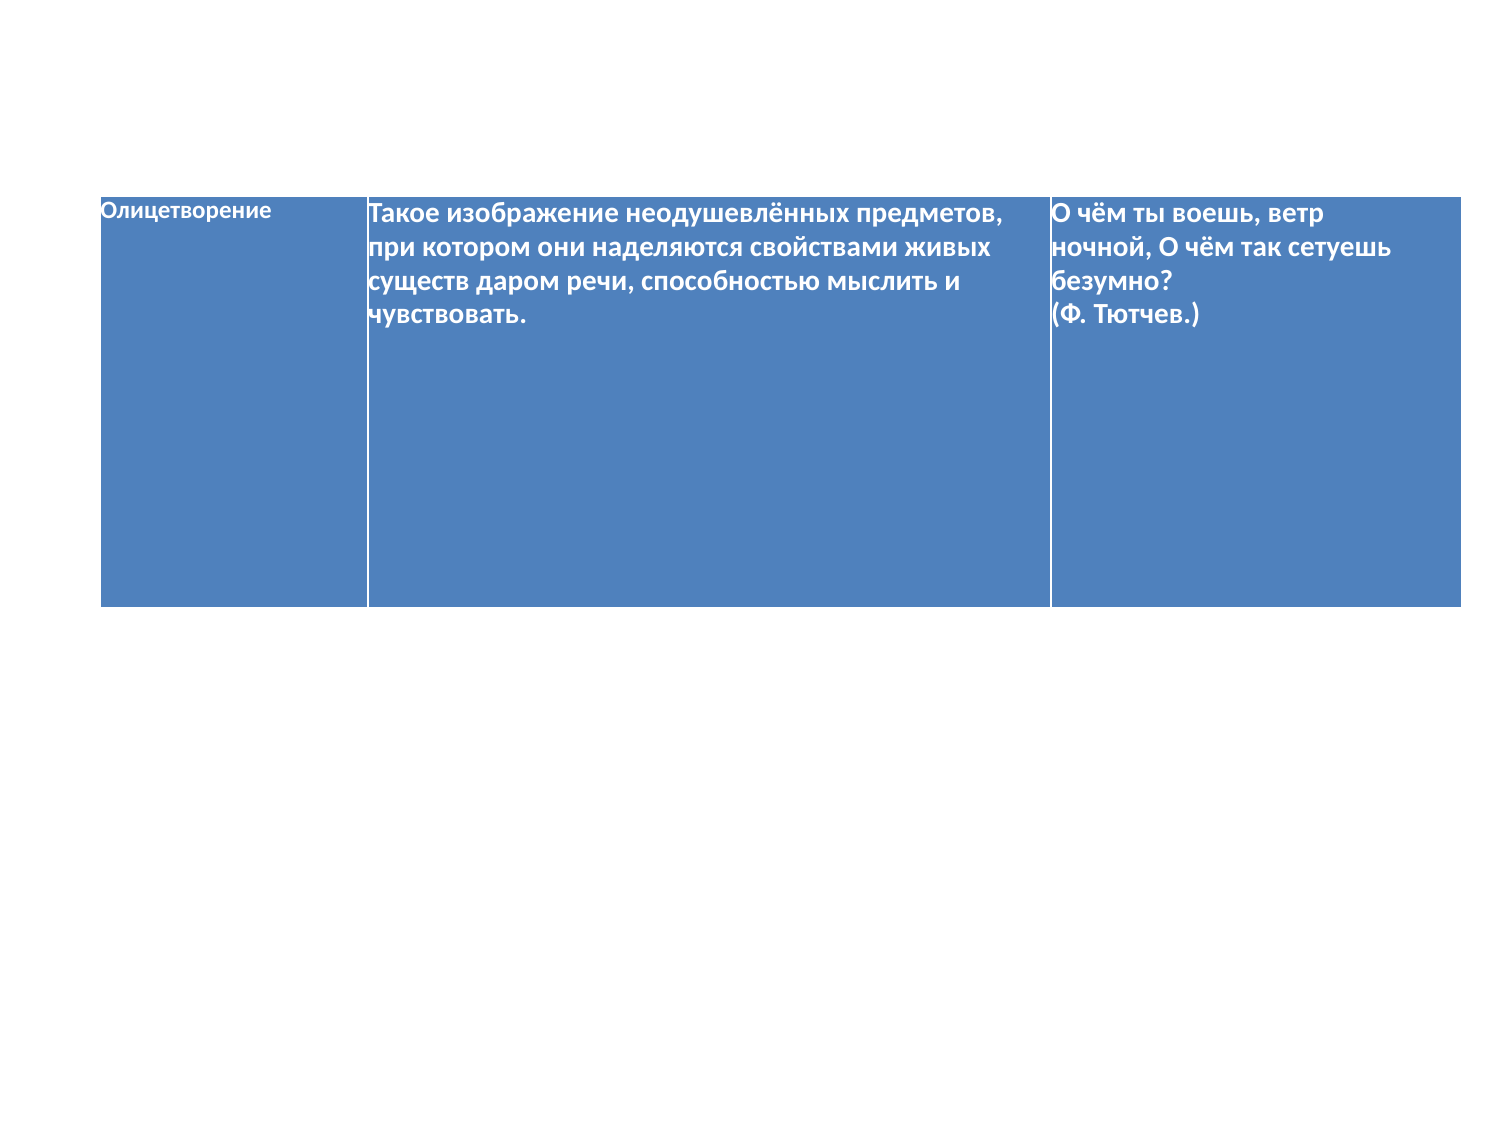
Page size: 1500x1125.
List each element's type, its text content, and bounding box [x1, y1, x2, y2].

table_header Такое изображение неодушевлённых предметов, при котором они наделяются свойствами живых существ даром речи, способностью мыслить и чувствовать. [369, 197, 1050, 607]
table_header Олицетворение [101, 197, 367, 607]
table_header О чём ты воешь, ветр ночной, О чём так сетуешь безумно? (Ф. Тютчев.) [1052, 197, 1461, 607]
